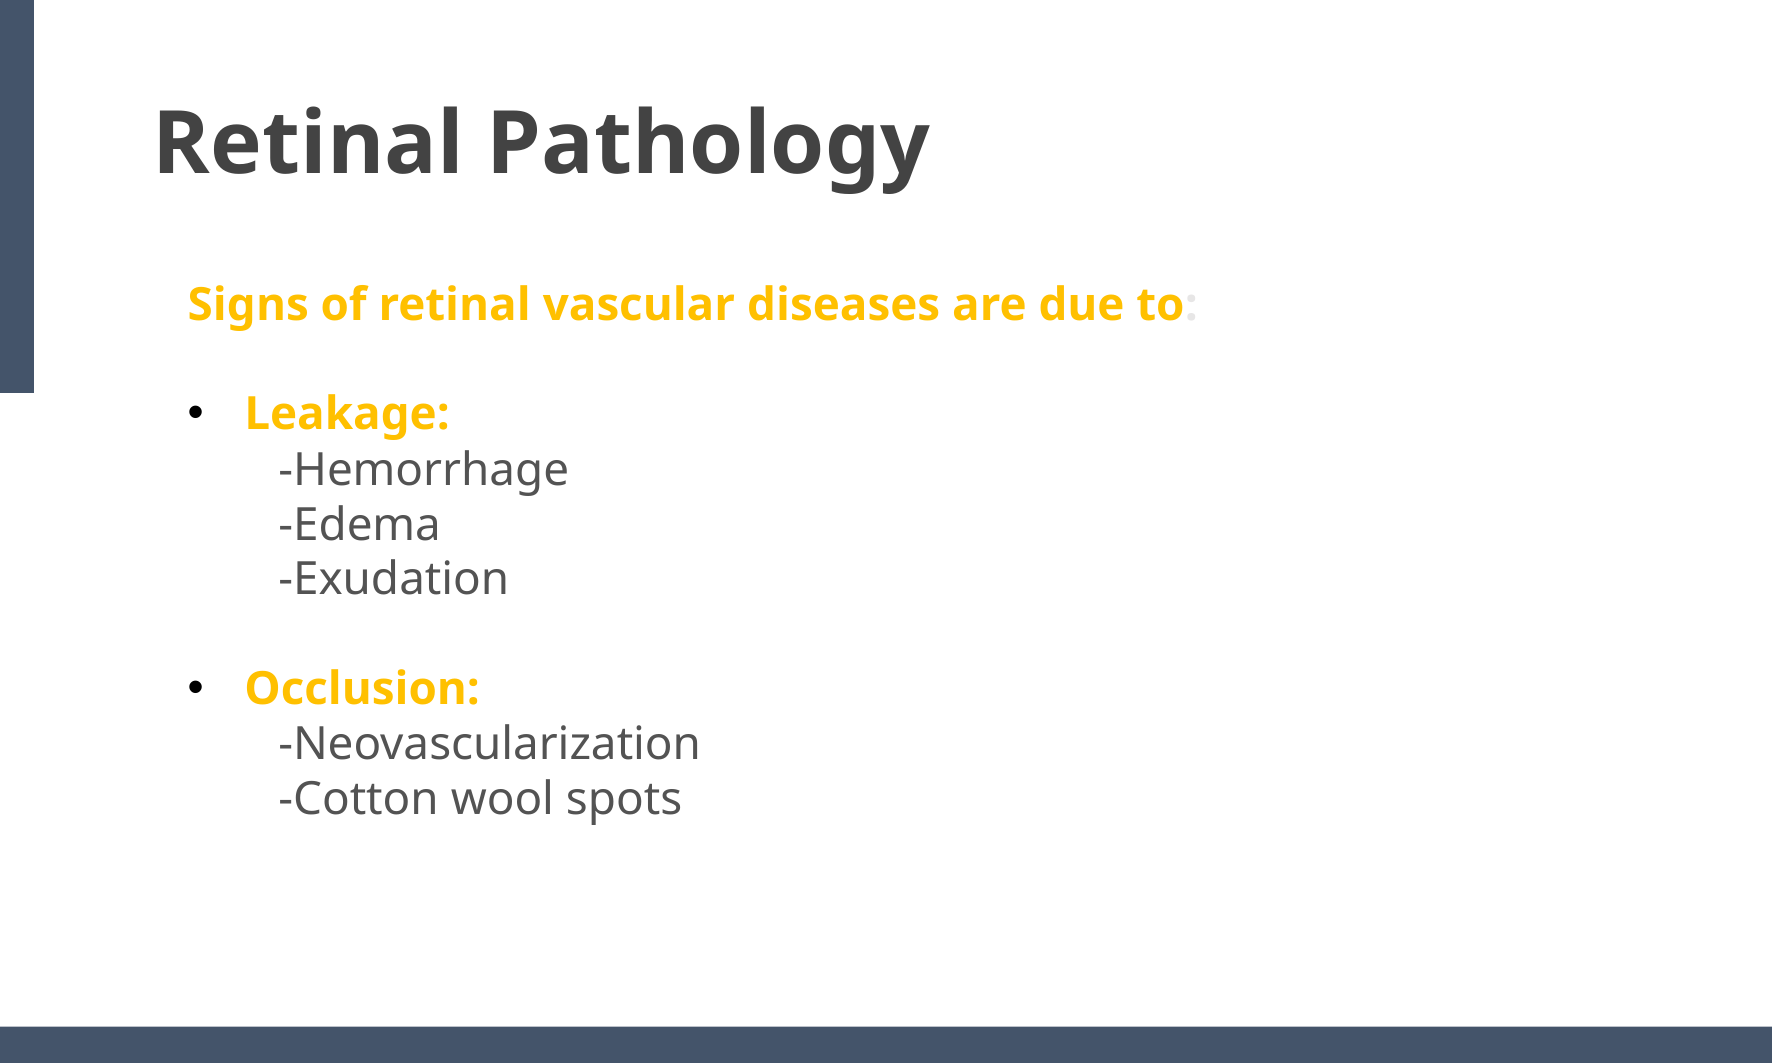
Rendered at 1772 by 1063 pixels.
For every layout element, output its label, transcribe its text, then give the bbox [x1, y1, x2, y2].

title Retinal Pathology [137, 79, 947, 211]
text_box Signs of retinal vascular diseases are due to: Leakage: -Hemorrhage -Edema -Exudation Occlusion: -Neovascularization -Cotton wool spots [169, 210, 1690, 975]
